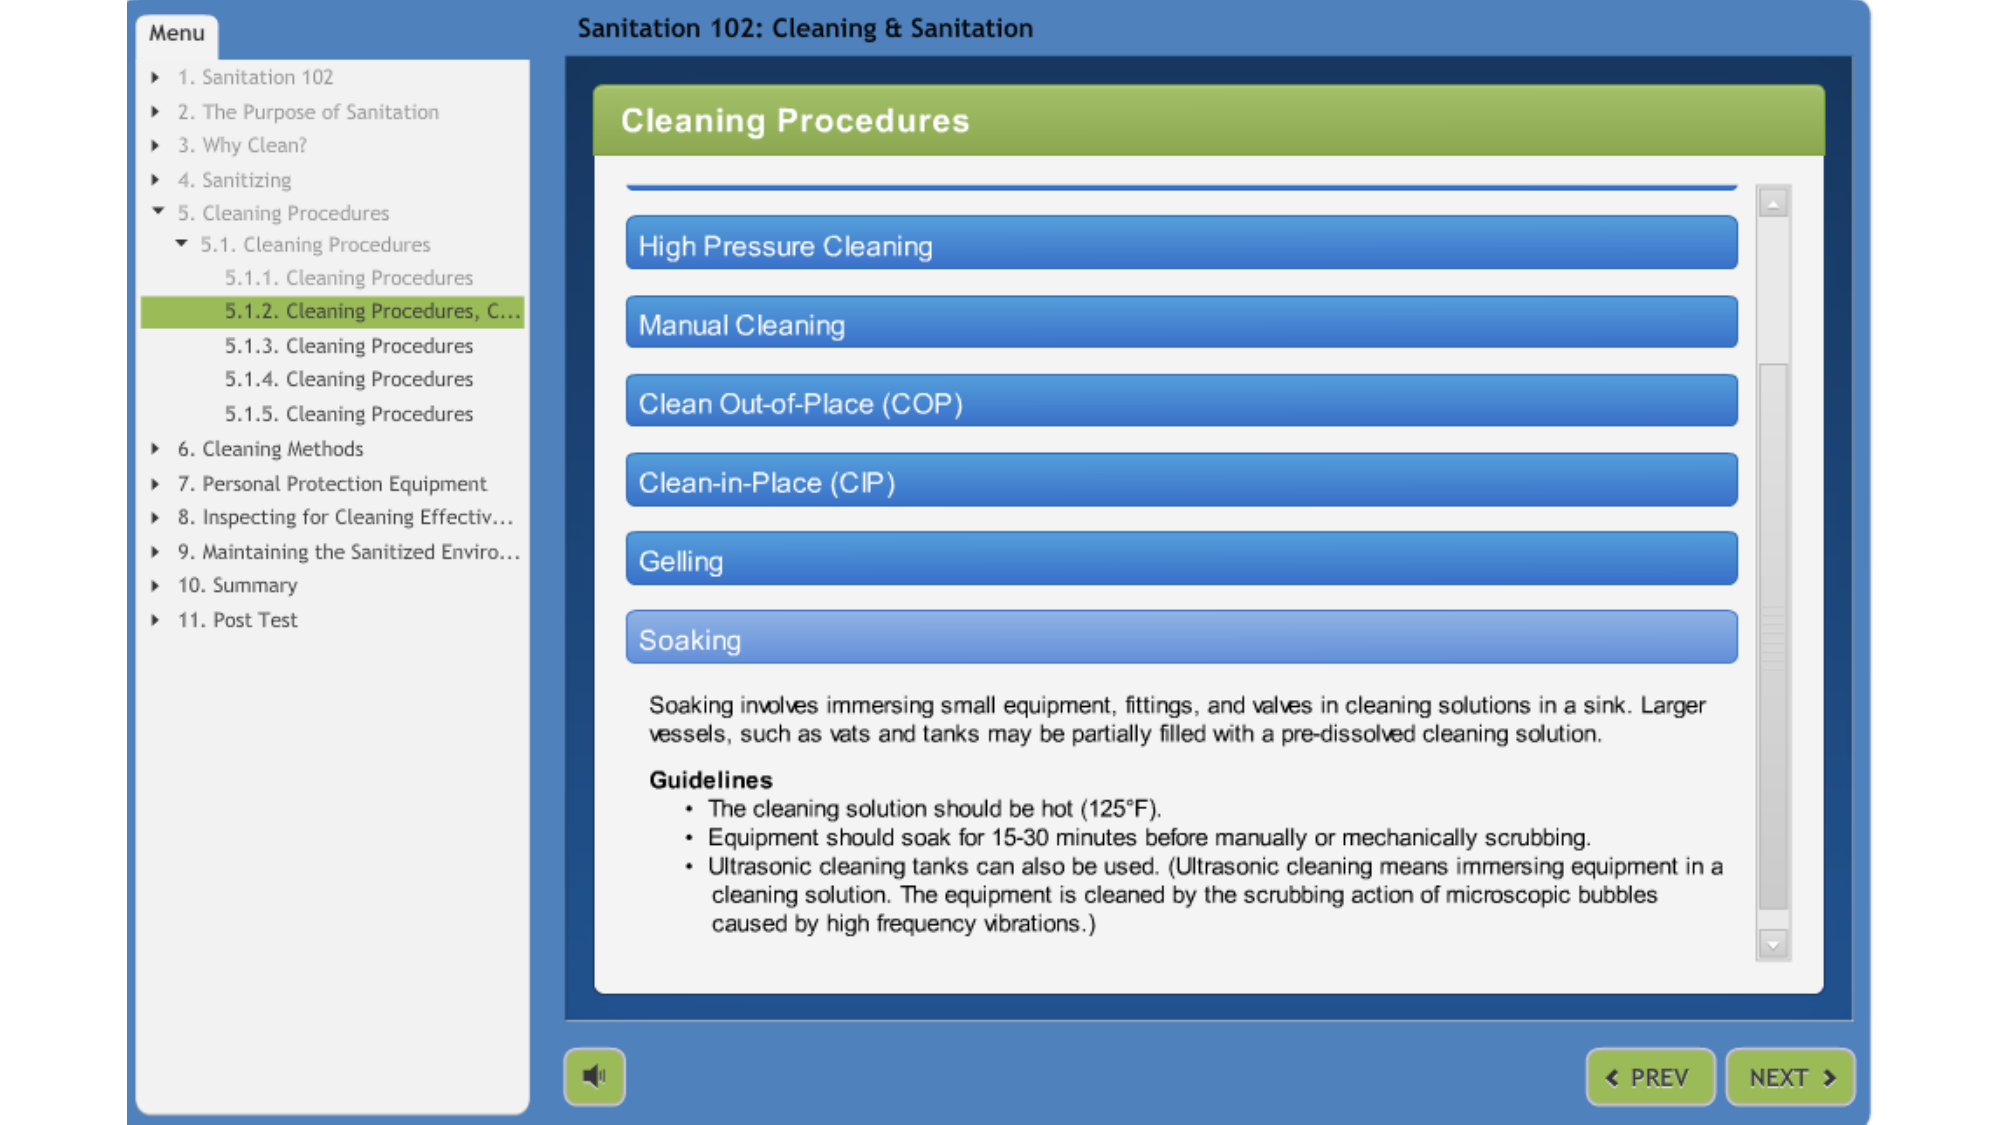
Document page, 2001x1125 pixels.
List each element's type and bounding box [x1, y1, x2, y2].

picture [127, 0, 1873, 1125]
